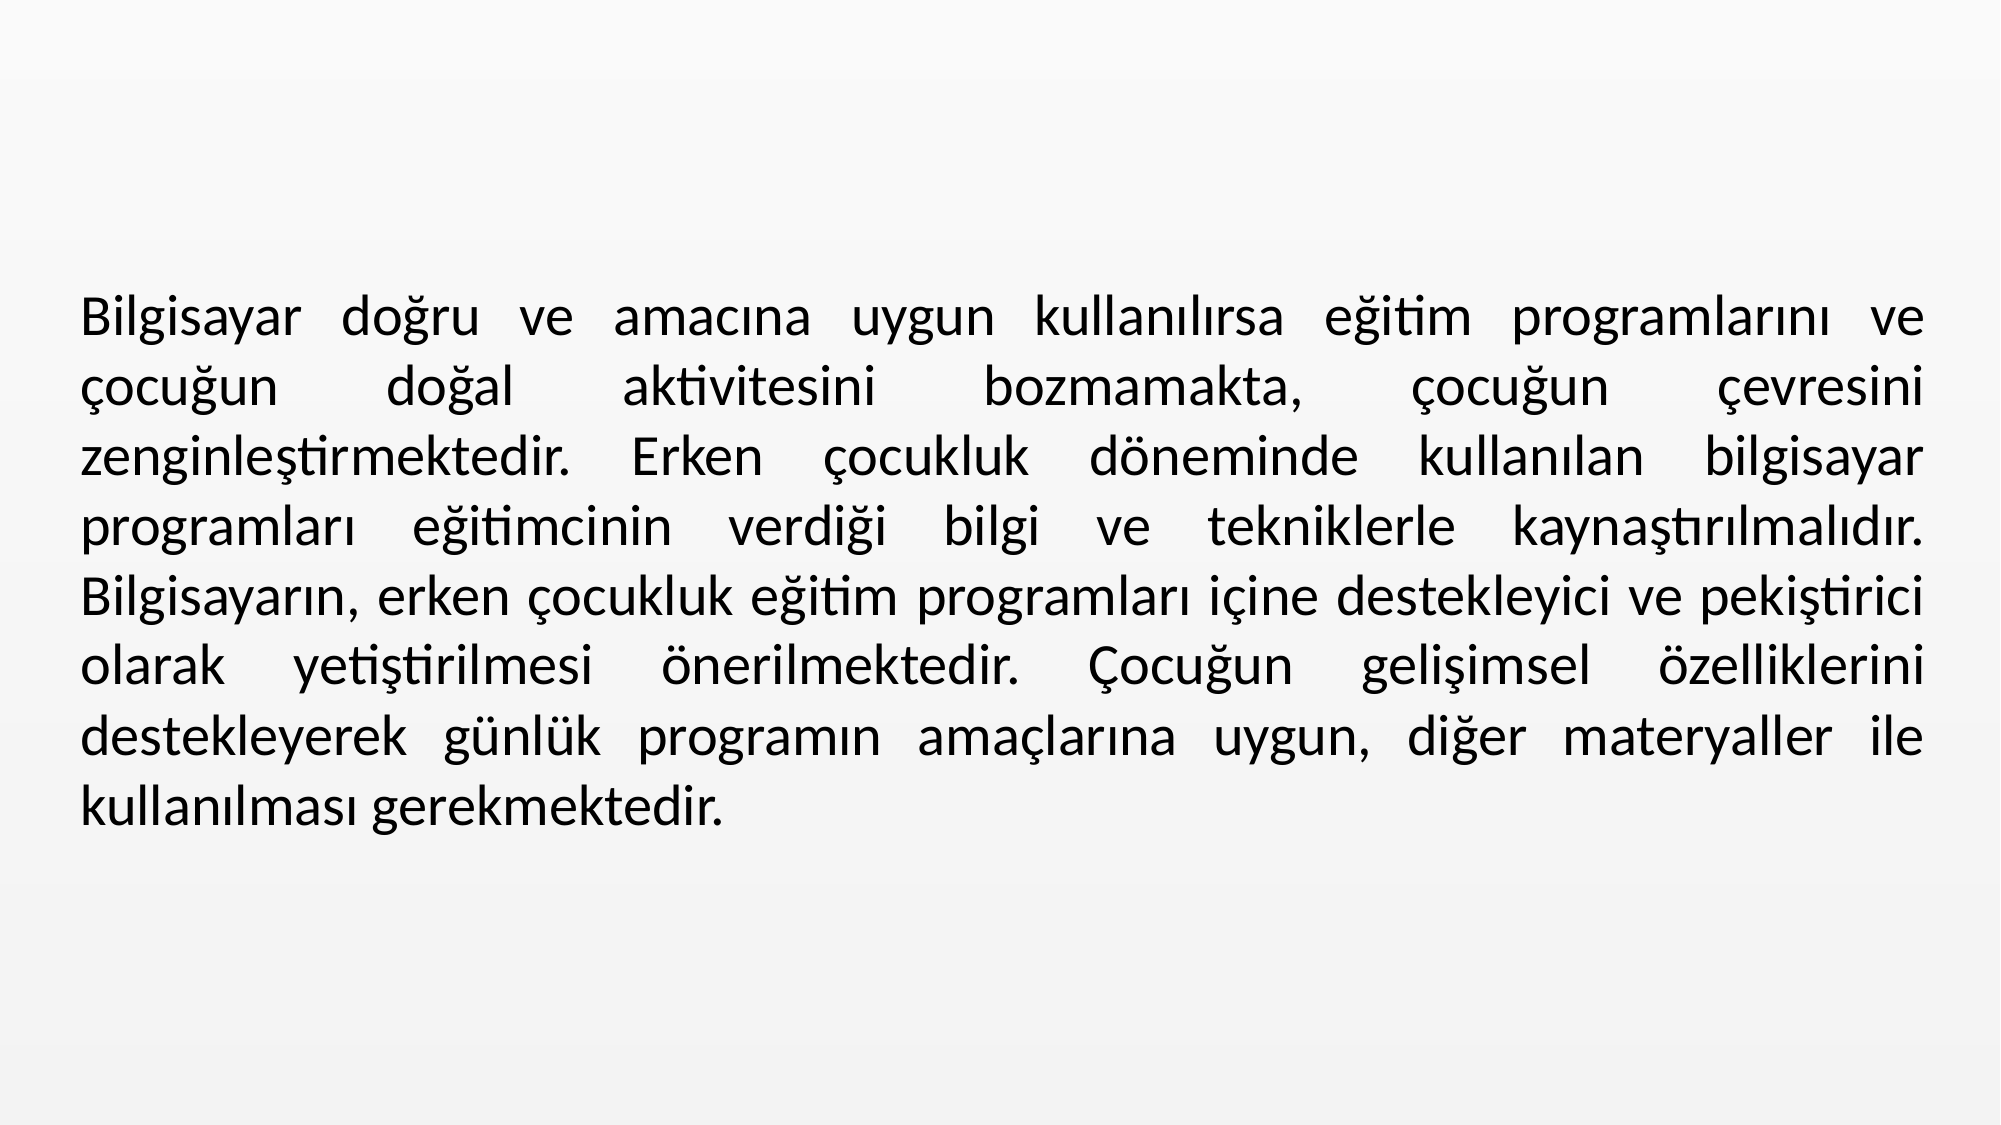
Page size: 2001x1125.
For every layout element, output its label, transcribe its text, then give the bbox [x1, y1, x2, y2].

text_box Bilgisayar doğru ve amacına uygun kullanılırsa eğitim programlarını ve çocuğun doğal aktivitesini bozmamakta, çocuğun çevresini zenginleştirmektedir. Erken çocukluk döneminde kullanılan bilgisayar programları eğitimcinin verdiği bilgi ve tekniklerle kaynaştırılmalıdır. Bilgisayarın, erken çocukluk eğitim programları içine destekleyici ve pekiştirici olarak yetiştirilmesi önerilmektedir. Çocuğun gelişimsel özelliklerini destekleyerek günlük programın amaçlarına uygun, diğer materyaller ile kullanılması gerekmektedir. [65, 269, 1941, 845]
